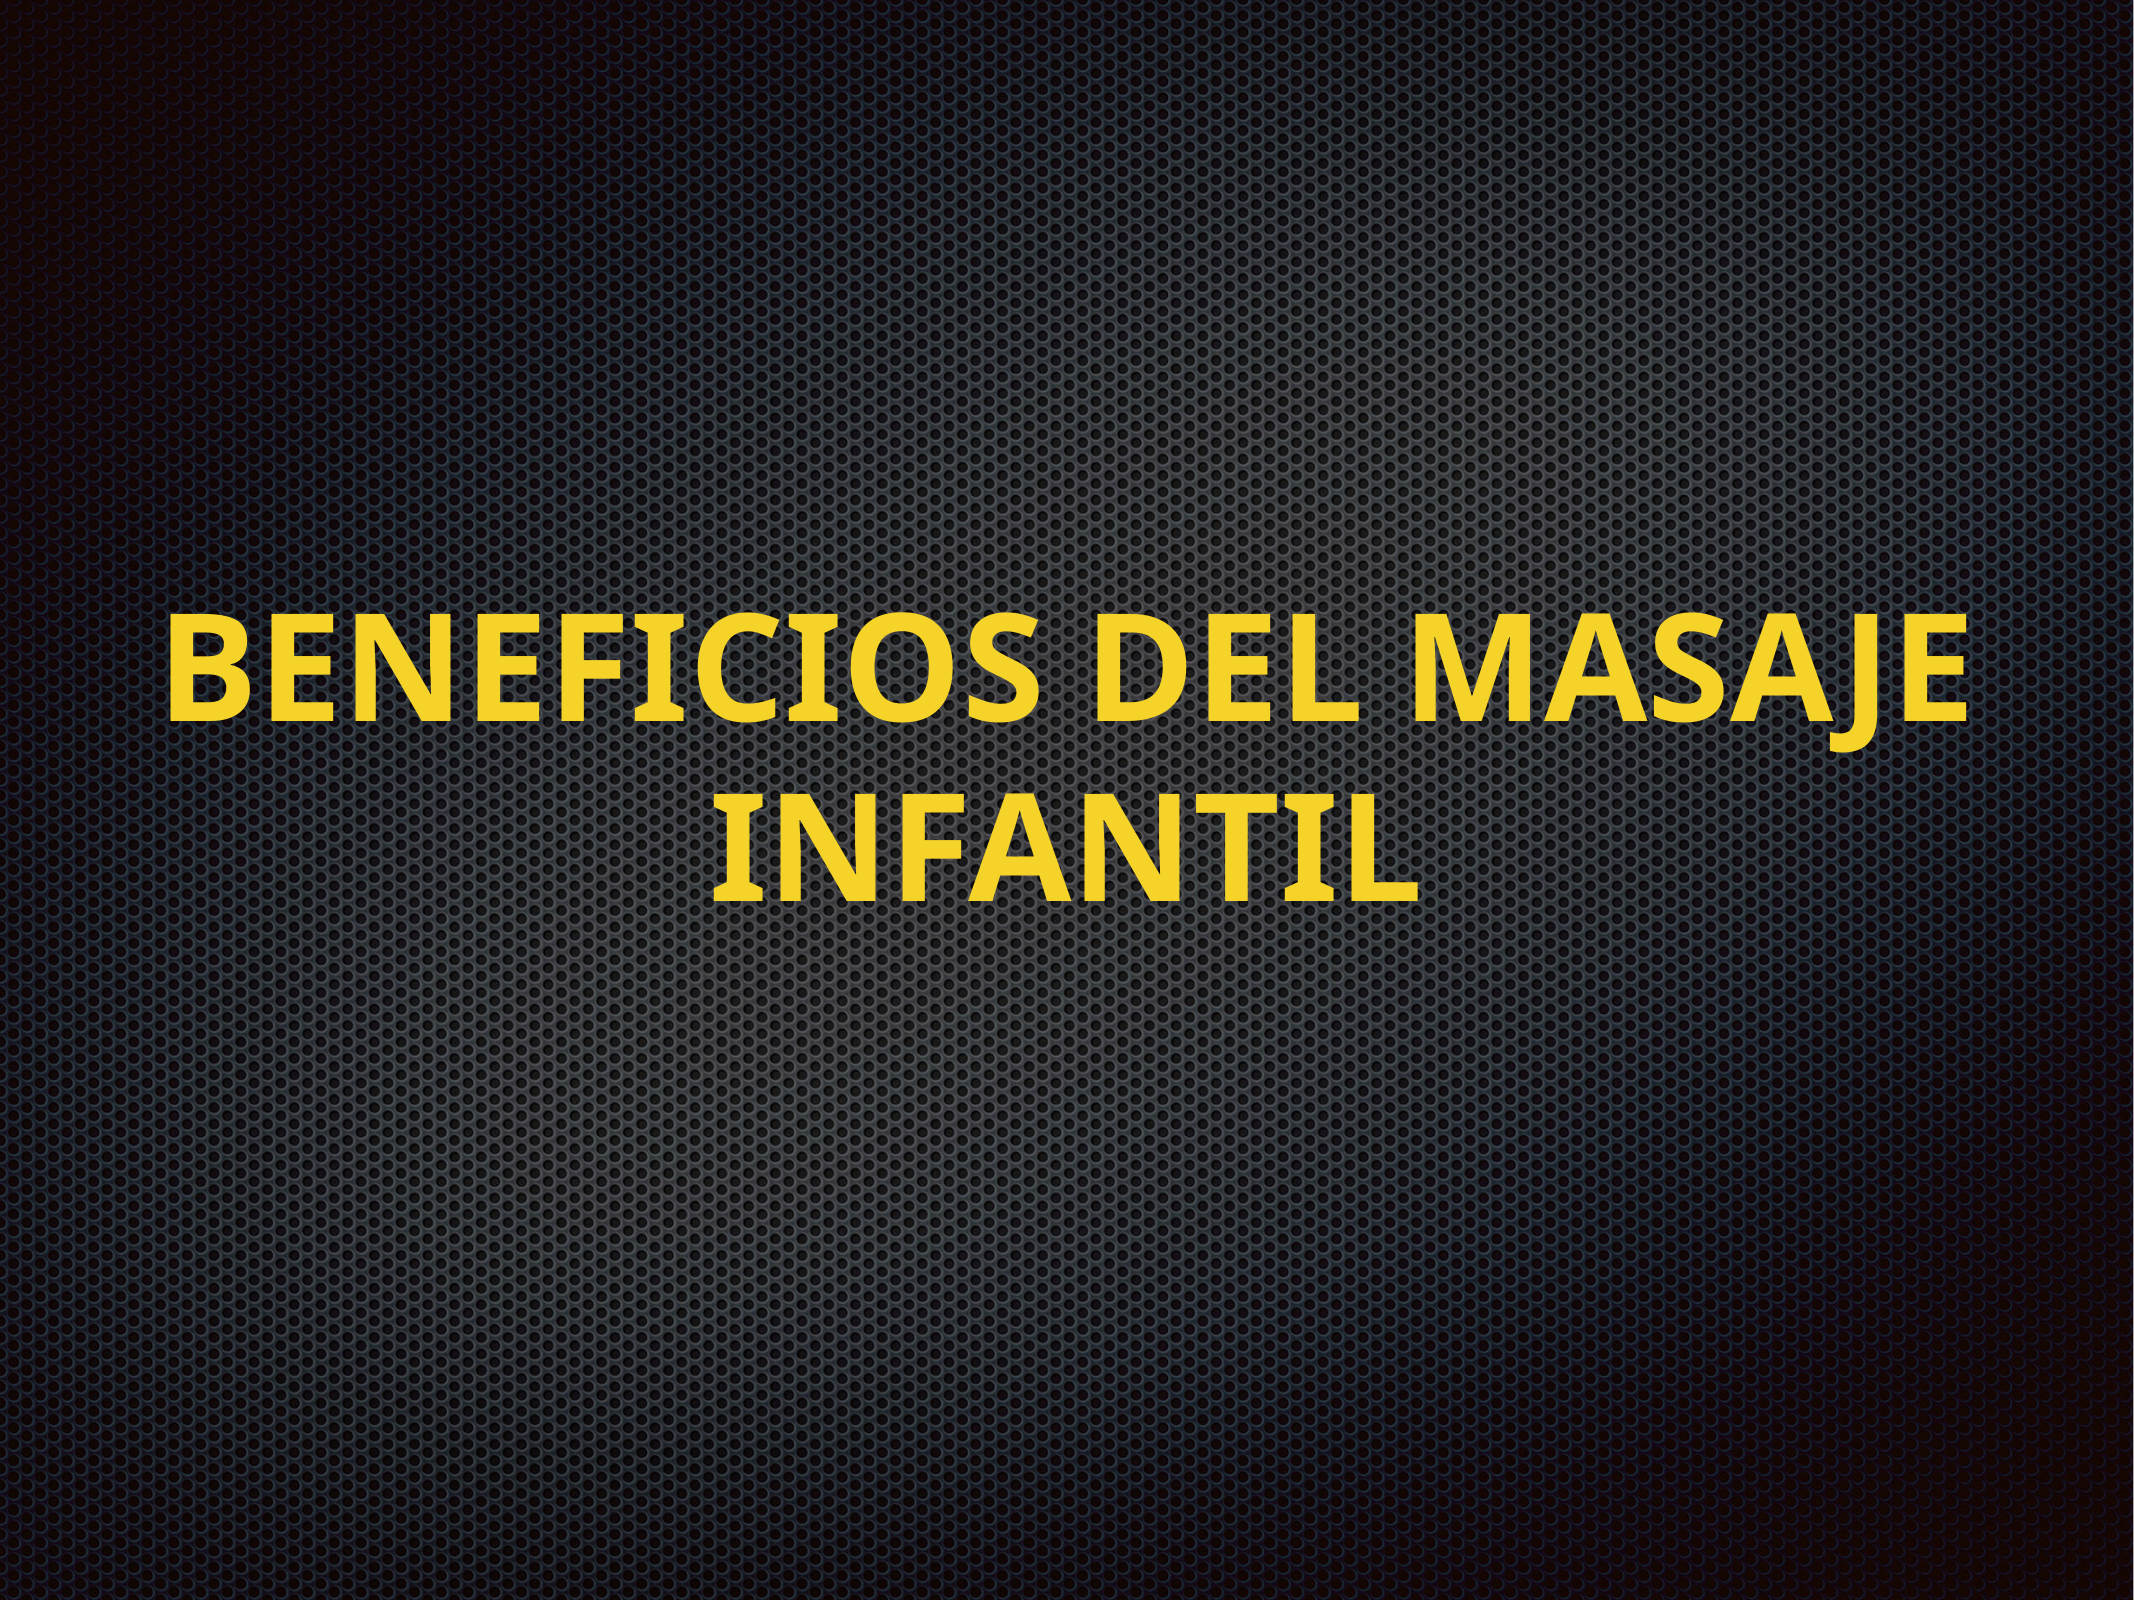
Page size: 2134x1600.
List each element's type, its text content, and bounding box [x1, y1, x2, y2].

title BENEFICIOS DEL MASAJE INFANTIL [128, 551, 2005, 953]
picture [0, 0, 2134, 1600]
